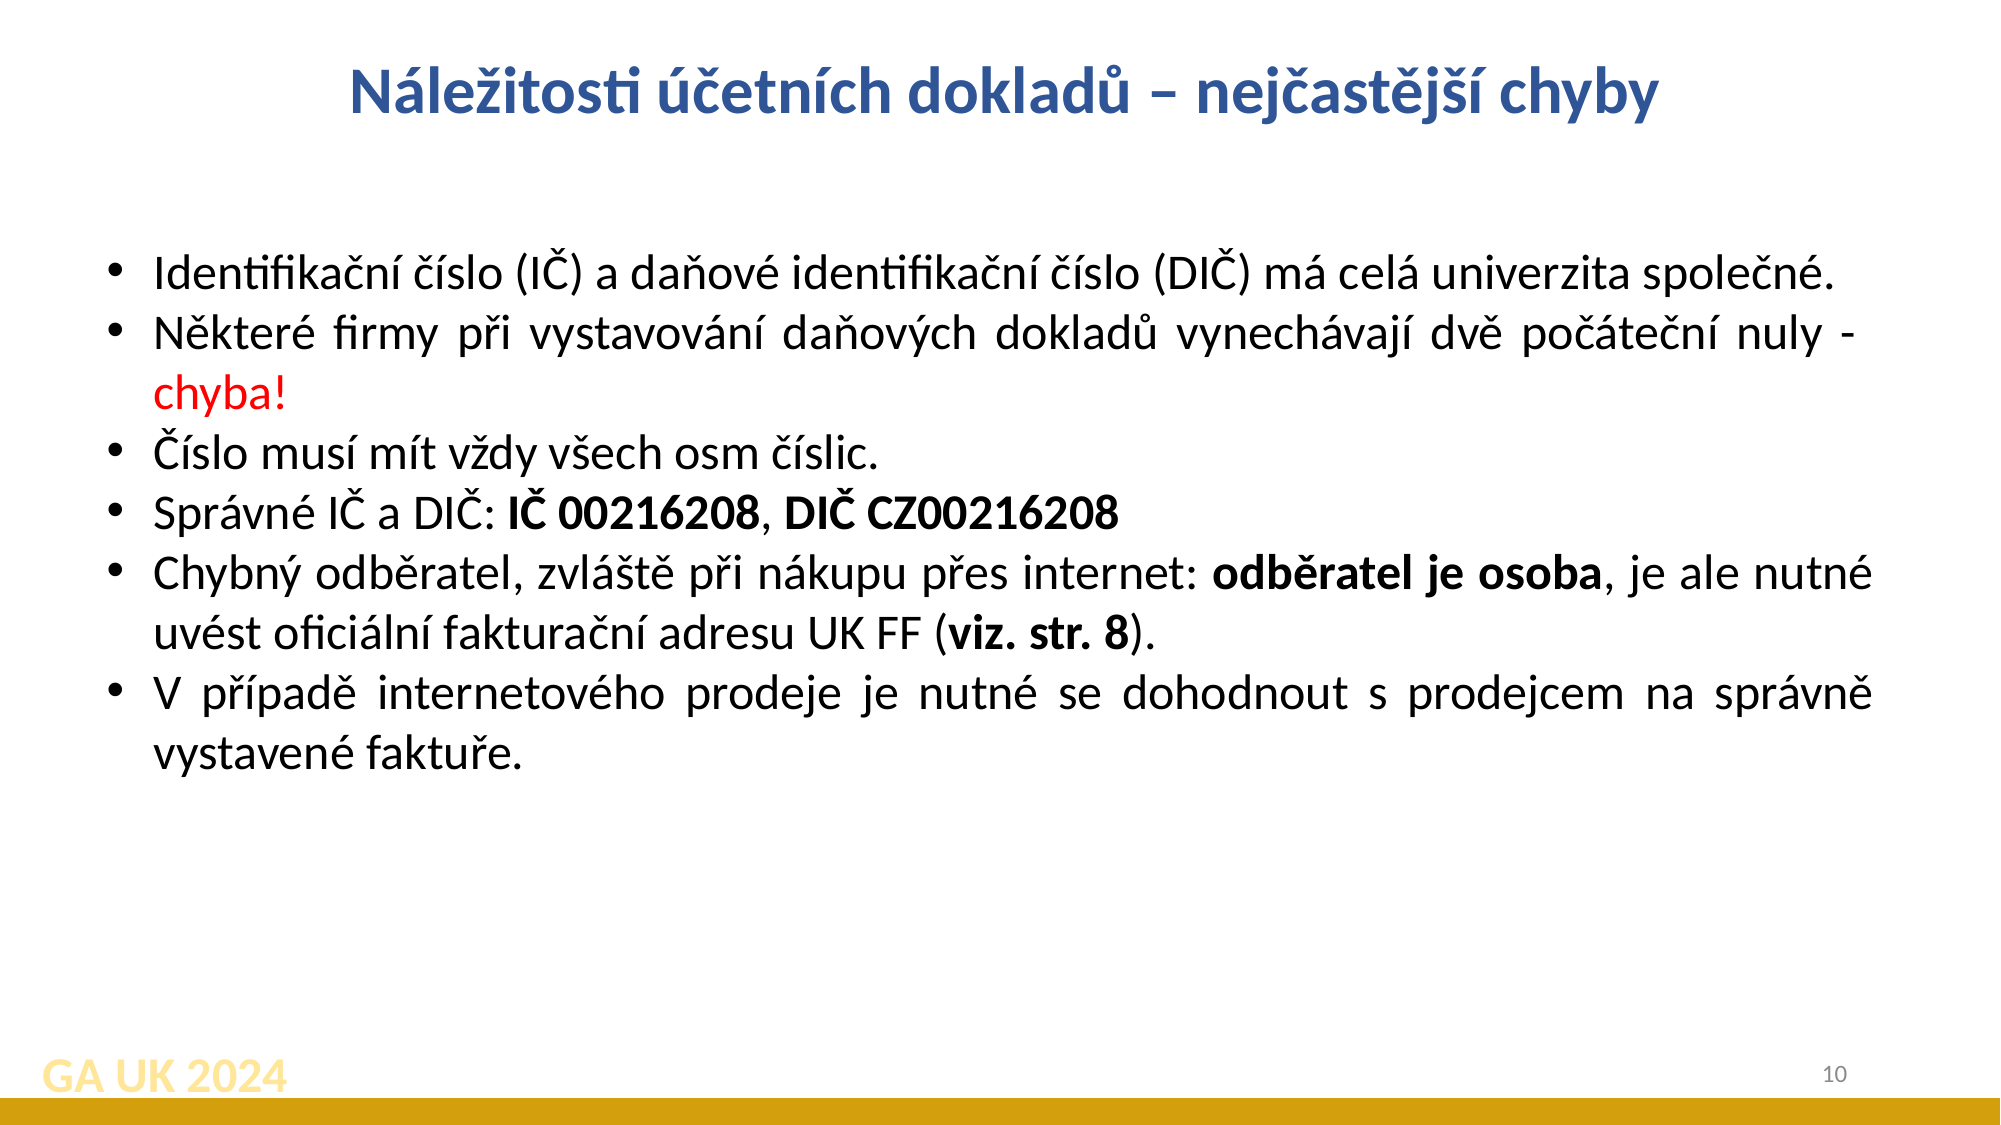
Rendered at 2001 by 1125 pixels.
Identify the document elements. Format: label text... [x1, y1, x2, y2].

text_box Identifikační číslo (IČ) a daňové identifikační číslo (DIČ) má celá univerzita společné. Některé firmy při vystavování daňových dokladů vynechávají dvě počáteční nuly - chyba! Číslo musí mít vždy všech osm číslic. Správné IČ a DIČ: IČ 00216208, DIČ CZ00216208 Chybný odběratel, zvláště při nákupu přes internet: odběratel je osoba, je ale nutné uvést oficiální fakturační adresu UK FF (viz. str. 8). V případě internetového prodeje je nutné se dohodnout s prodejcem na správně vystavené faktuře. [91, 231, 1890, 787]
picture [0, 1097, 2000, 1125]
slide_number 10 [1412, 1042, 1863, 1097]
footer GA UK 2024 [22, 1042, 309, 1097]
text_box Náležitosti účetních dokladů – nejčastější chyby [40, 39, 1971, 254]
